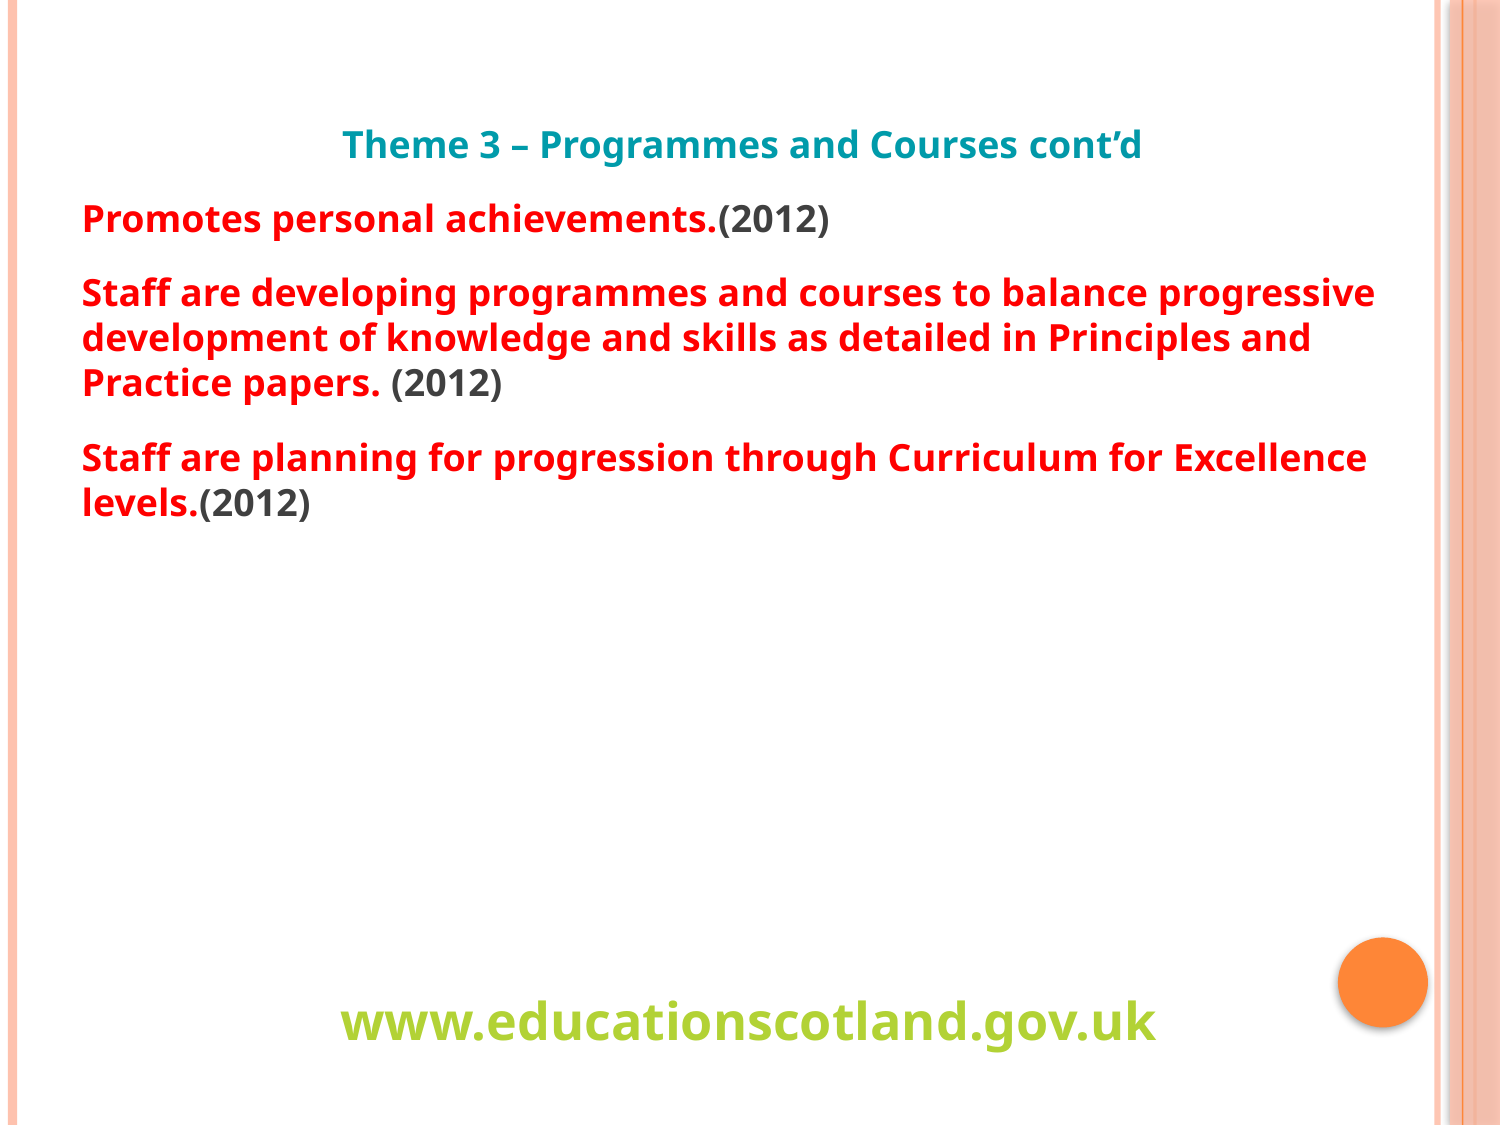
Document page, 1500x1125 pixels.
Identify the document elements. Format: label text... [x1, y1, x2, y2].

text_box www.educationscotland.gov.uk [324, 980, 1173, 1055]
text_box Theme 3 – Programmes and Courses cont’d Promotes personal achievements.(2012) Staff are developing programmes and courses to balance progressive development of knowledge and skills as detailed in Principles and Practice papers. (2012) Staff are planning for progression through Curriculum for Excellence levels.(2012) [74, 113, 1421, 949]
